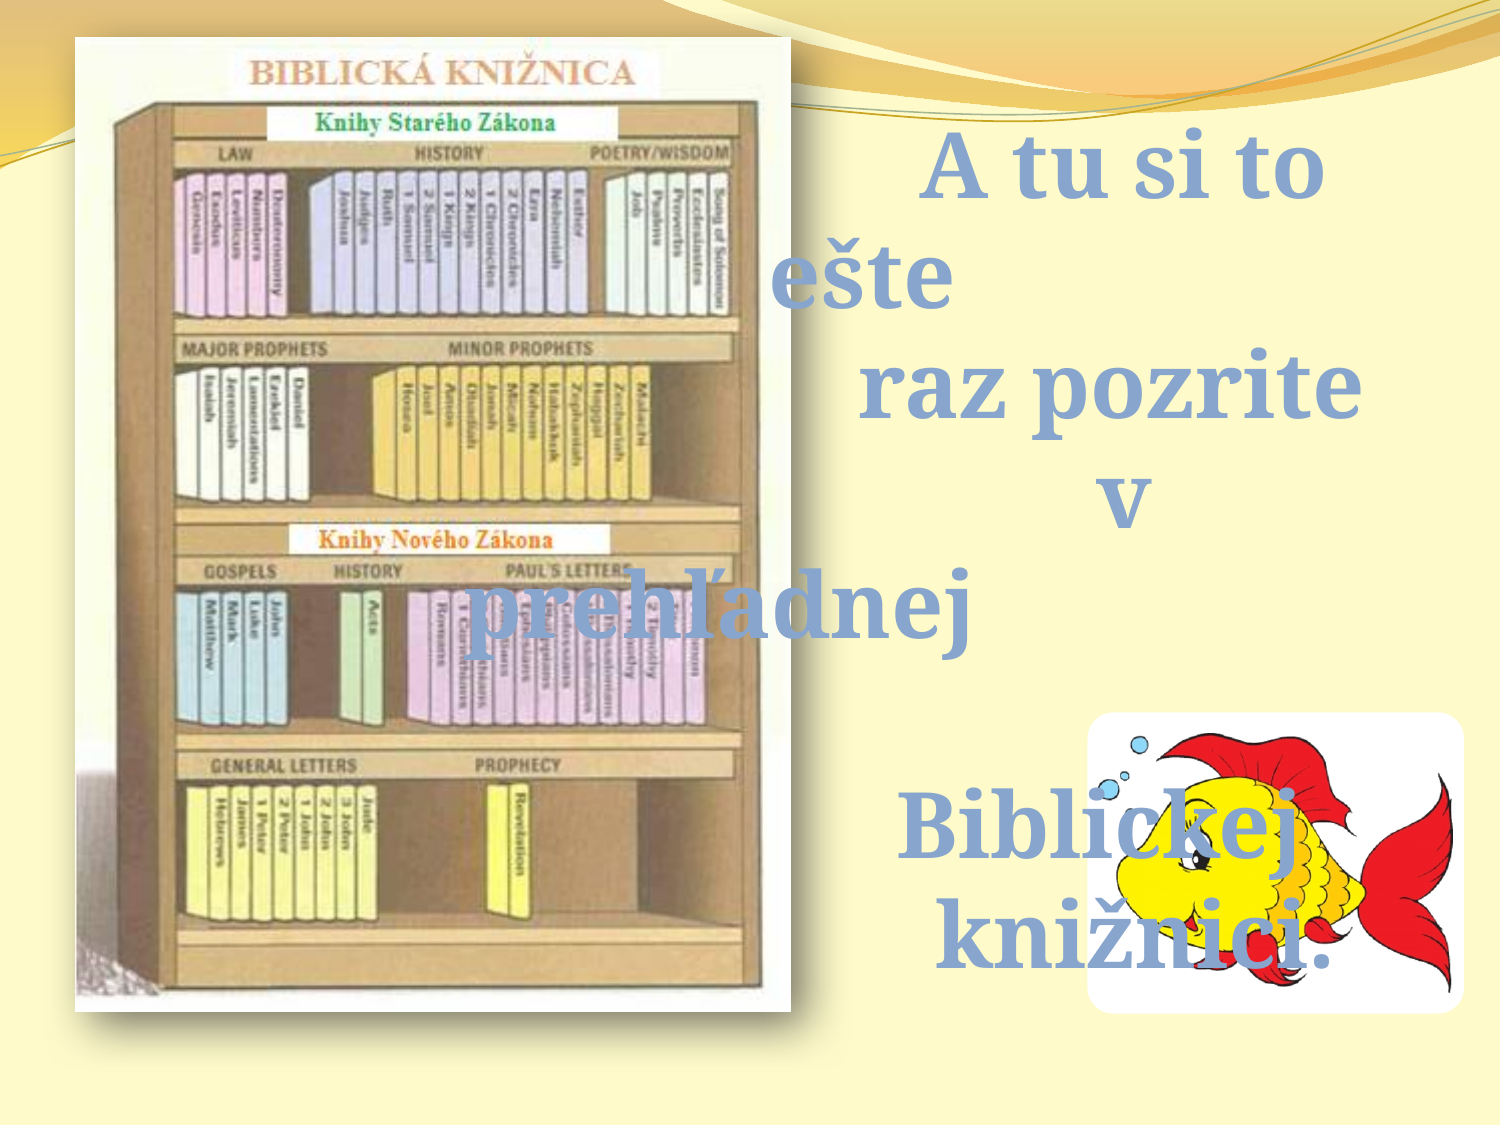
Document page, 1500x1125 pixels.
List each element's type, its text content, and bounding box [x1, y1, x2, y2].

picture [74, 37, 792, 1013]
picture [1087, 711, 1465, 1015]
text_box A tu si to ešte raz pozrite v prehľadnej Biblickej knižnici. [801, 99, 1430, 995]
